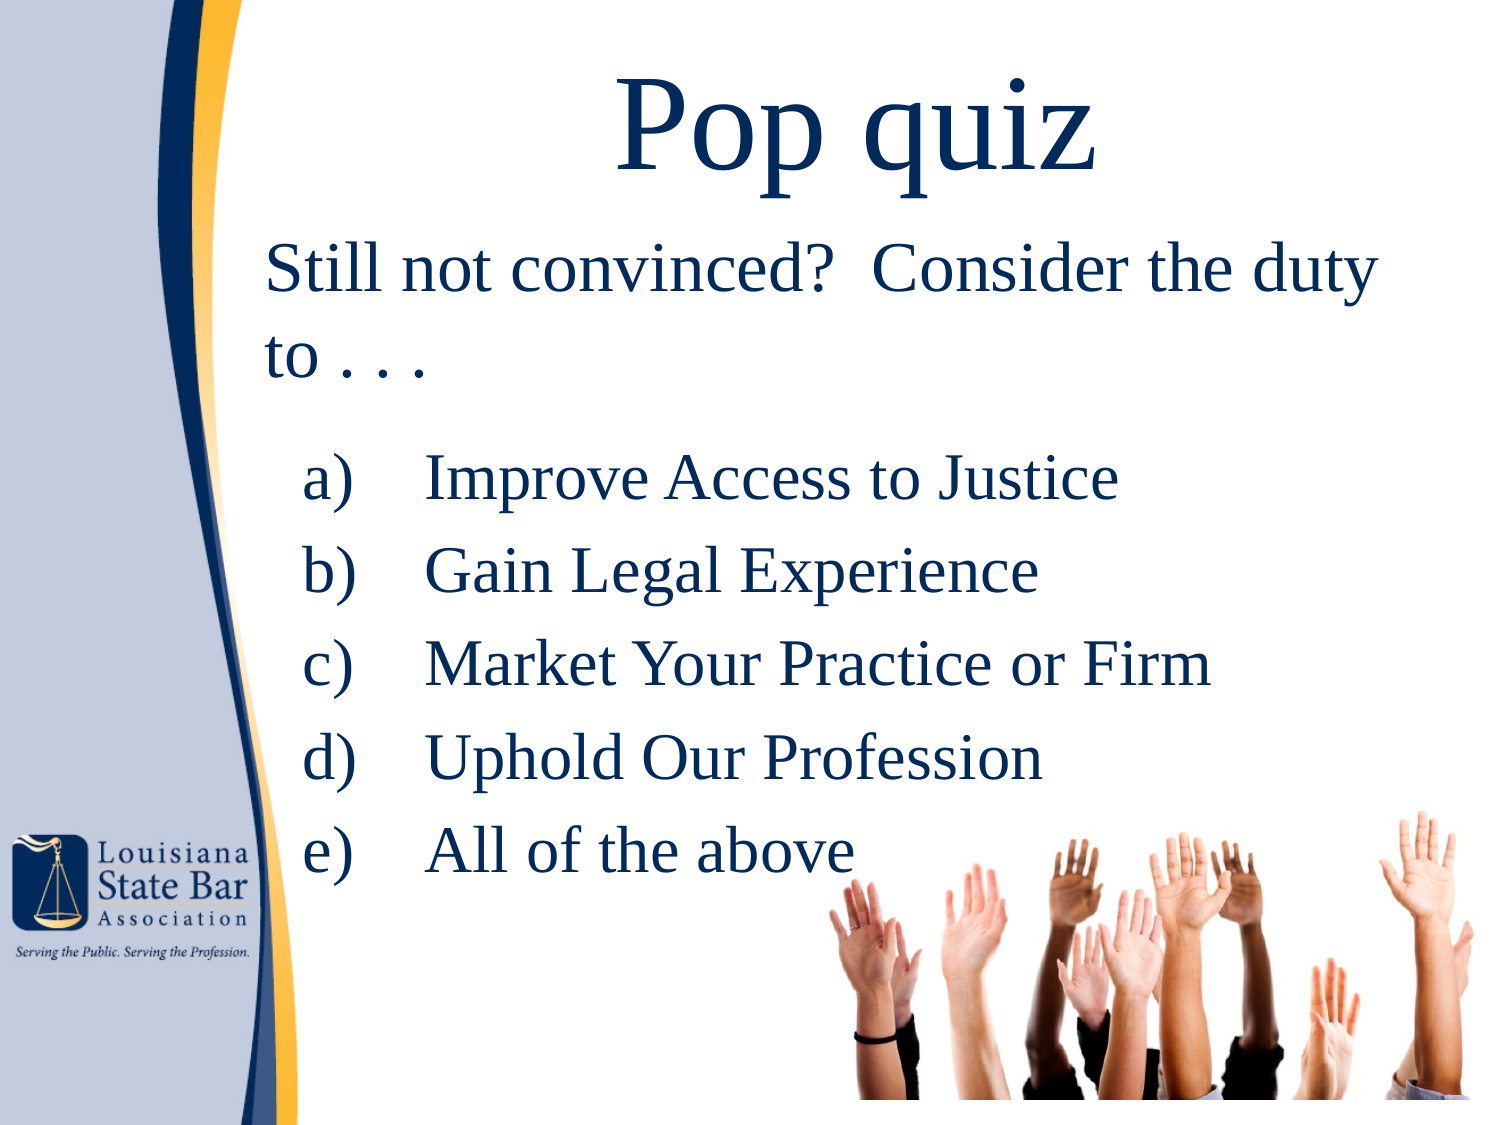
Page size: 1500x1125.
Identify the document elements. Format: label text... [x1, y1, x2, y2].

title Still not convinced? Consider the duty to . . . [249, 212, 1463, 400]
picture [0, 0, 1500, 1125]
text_box Pop quiz [249, 24, 1463, 205]
list Improve Access to Justice Gain Legal Experience Market Your Practice or Firm Uphold Our Profession All of the above [287, 425, 1400, 925]
